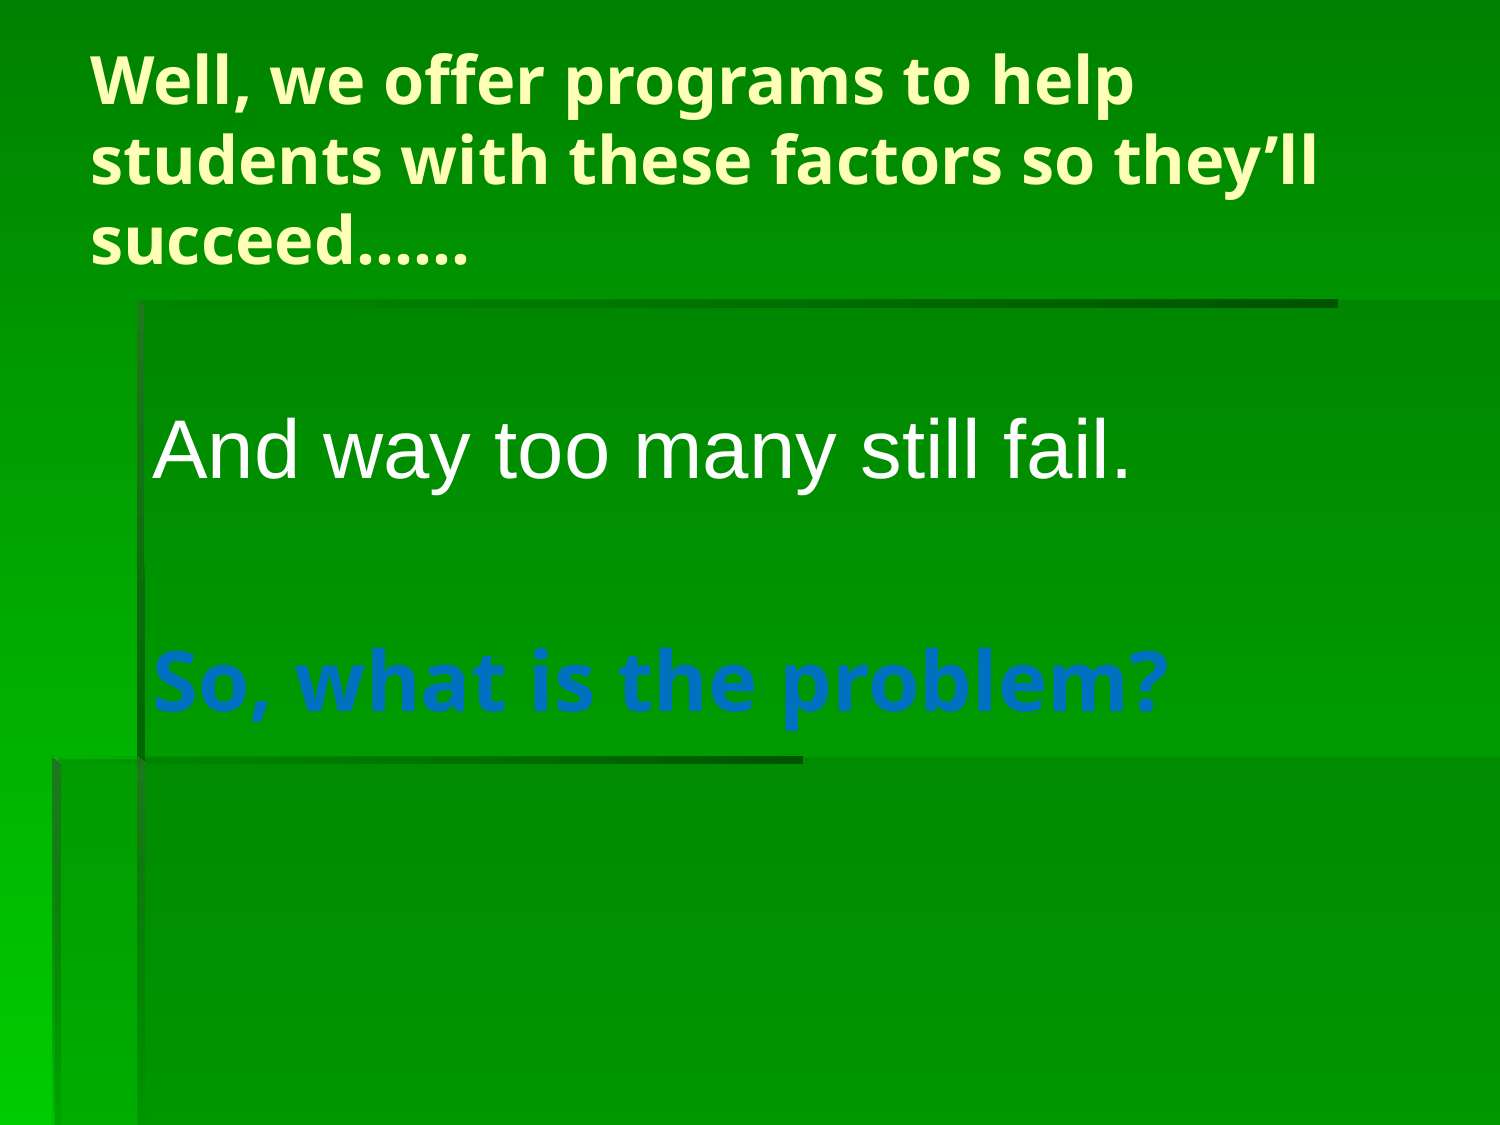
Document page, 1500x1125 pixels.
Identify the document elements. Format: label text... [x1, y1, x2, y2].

title Well, we offer programs to help students with these factors so they’ll succeed…… [74, 39, 1451, 276]
list And way too many still fail. So, what is the problem? [137, 387, 1452, 1001]
